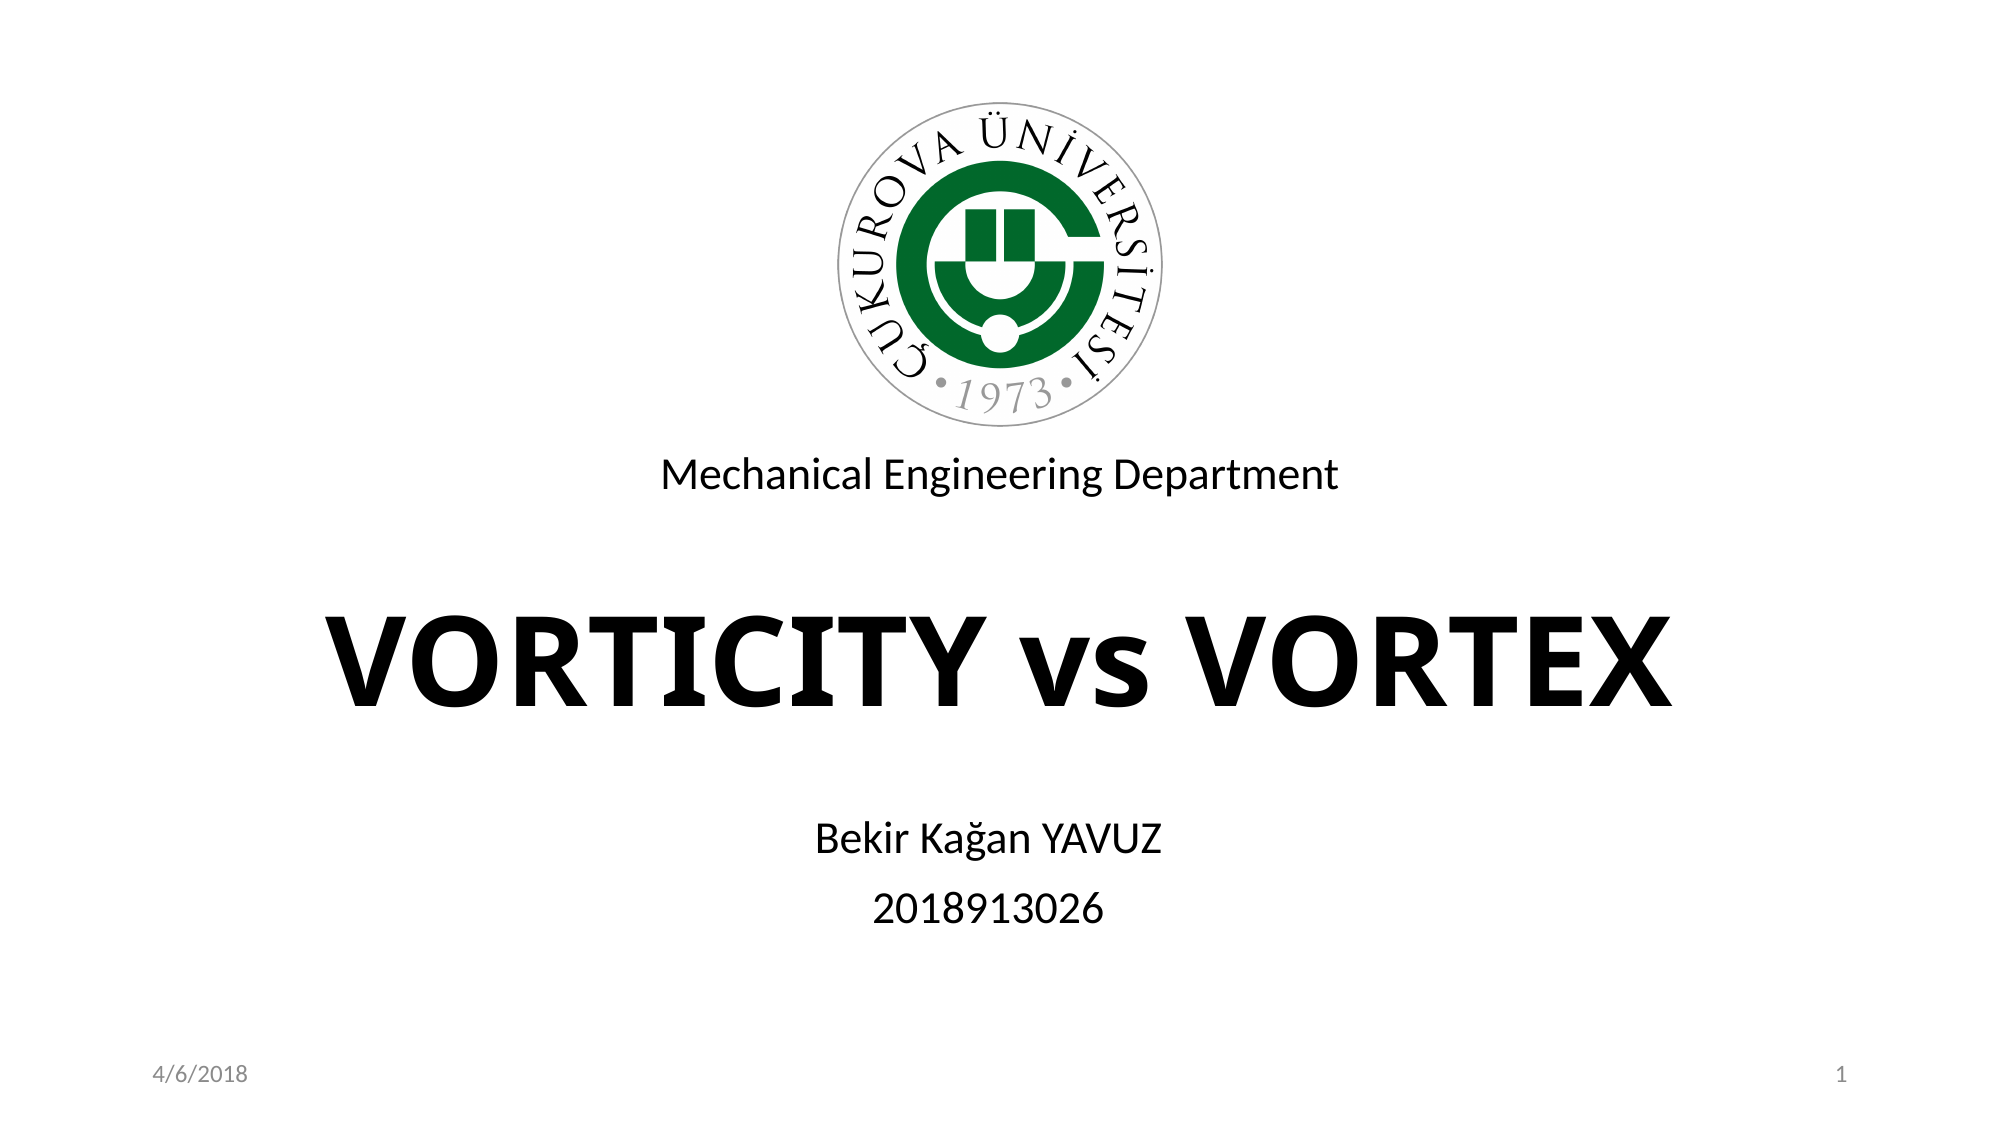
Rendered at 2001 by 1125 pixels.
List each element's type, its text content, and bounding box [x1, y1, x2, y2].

picture [837, 102, 1163, 427]
text_box Mechanical Engineering Department [249, 442, 1750, 508]
subtitle Bekir Kağan YAVUZ 2018913026 [238, 806, 1739, 957]
slide_number 1 [1412, 1042, 1863, 1103]
title VORTICITY vs VORTEX [249, 562, 1750, 742]
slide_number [137, 1042, 588, 1103]
